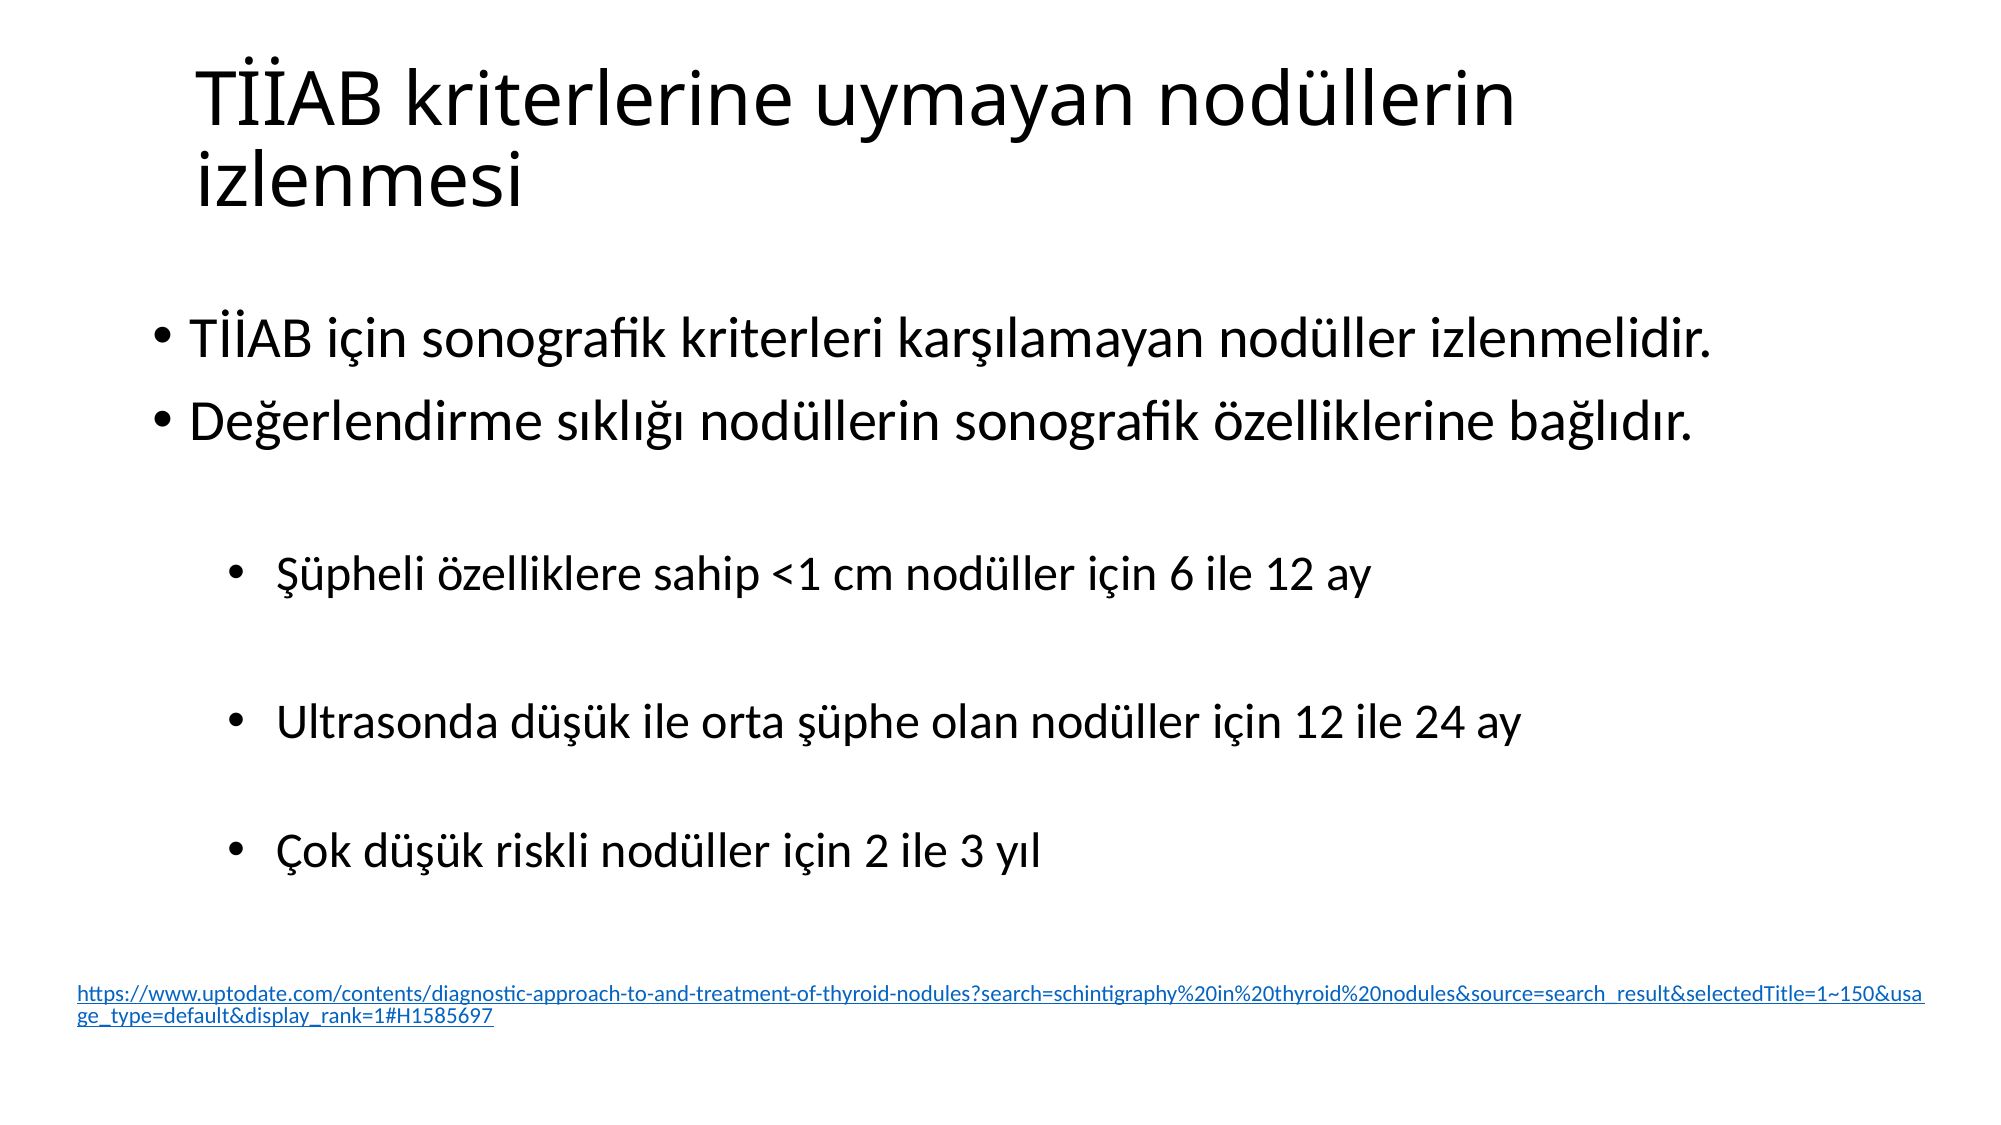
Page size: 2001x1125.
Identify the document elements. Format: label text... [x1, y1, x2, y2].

text_box https://www.uptodate.com/contents/diagnostic-approach-to-and-treatment-of-thyroid-nodules?search=schintigraphy%20in%20thyroid%20nodules&source=search_result&selectedTitle=1~150&usage_type=default&display_rank=1#H1585697 [62, 970, 1944, 1013]
list TİİAB için sonografik kriterleri karşılamayan nodüller izlenmelidir. Değerlendirme sıklığı nodüllerin sonografik özelliklerine bağlıdır. Şüpheli özelliklere sahip <1 cm nodüller için 6 ile 12 ay Ultrasonda düşük ile orta şüphe olan nodüller için 12 ile 24 ay Çok düşük riskli nodüller için 2 ile 3 yıl [137, 299, 1863, 964]
title TİİAB kriterlerine uymayan nodüllerin izlenmesi [180, 47, 1830, 237]
